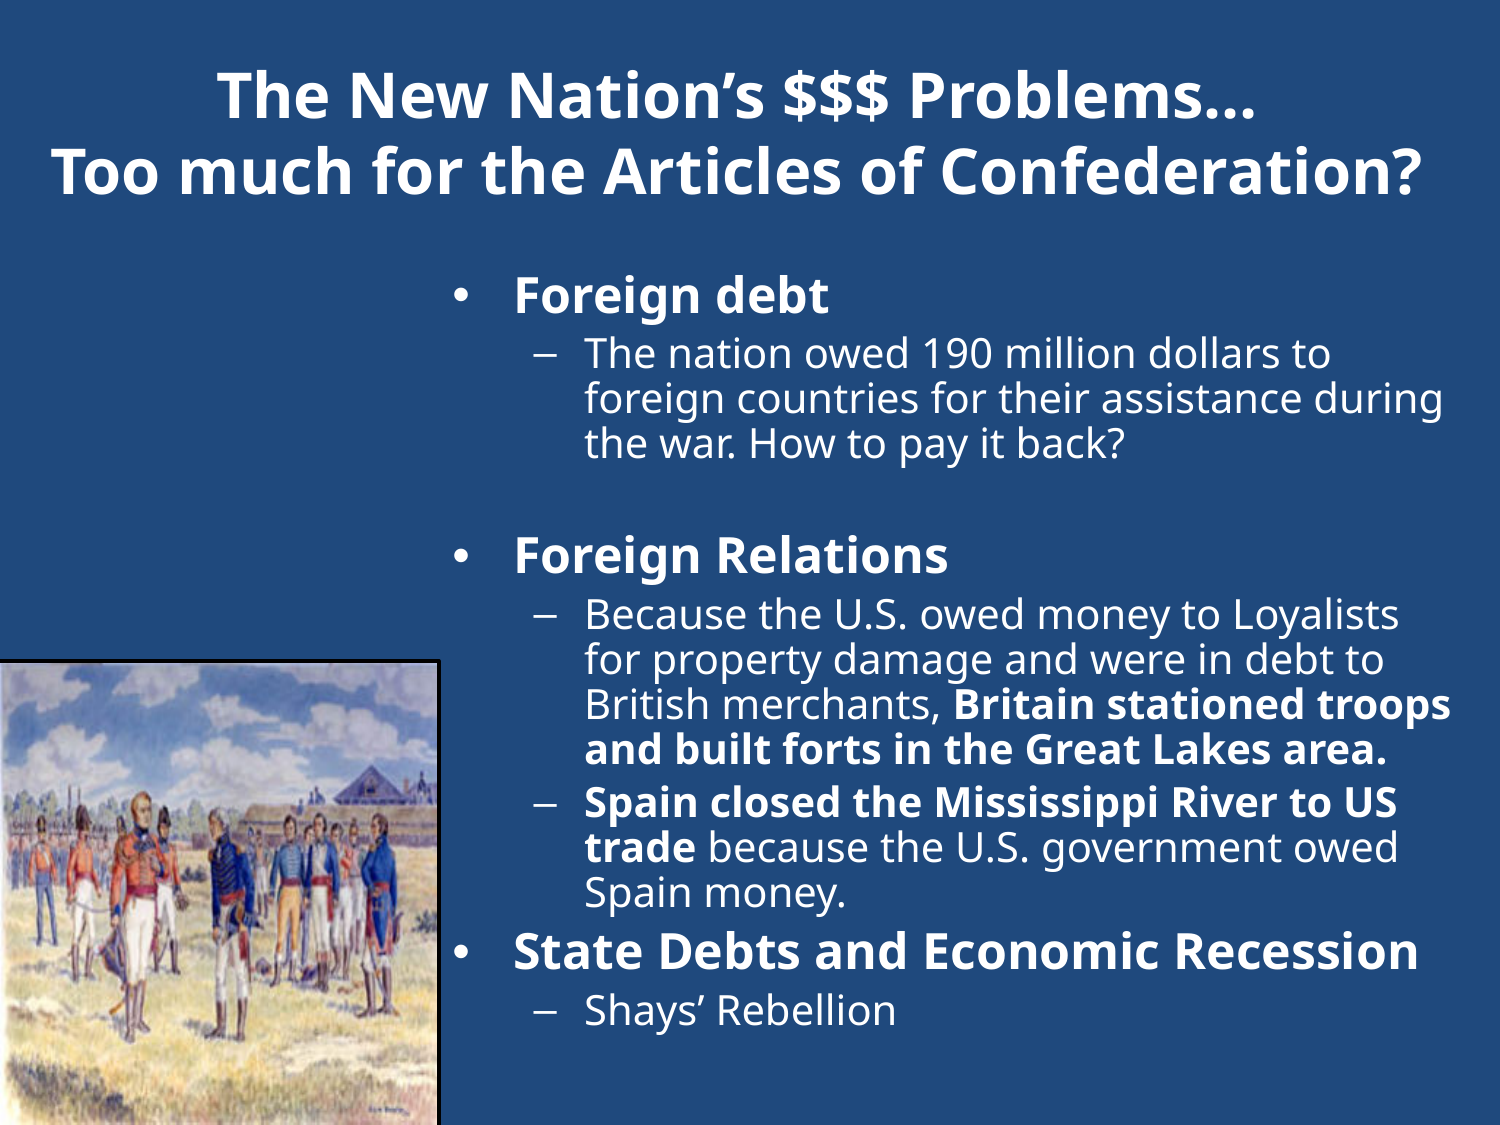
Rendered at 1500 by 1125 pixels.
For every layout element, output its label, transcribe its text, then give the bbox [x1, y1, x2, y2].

title The New Nation’s $$$ Problems… Too much for the Articles of Confederation? [0, 37, 1475, 225]
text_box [0, 662, 438, 1125]
list Foreign debt The nation owed 190 million dollars to foreign countries for their assistance during the war. How to pay it back? Foreign Relations Because the U.S. owed money to Loyalists for property damage and were in debt to British merchants, Britain stationed troops and built forts in the Great Lakes area. Spain closed the Mississippi River to US trade because the U.S. government owed Spain money. State Debts and Economic Recession Shays’ Rebellion [437, 262, 1475, 1063]
